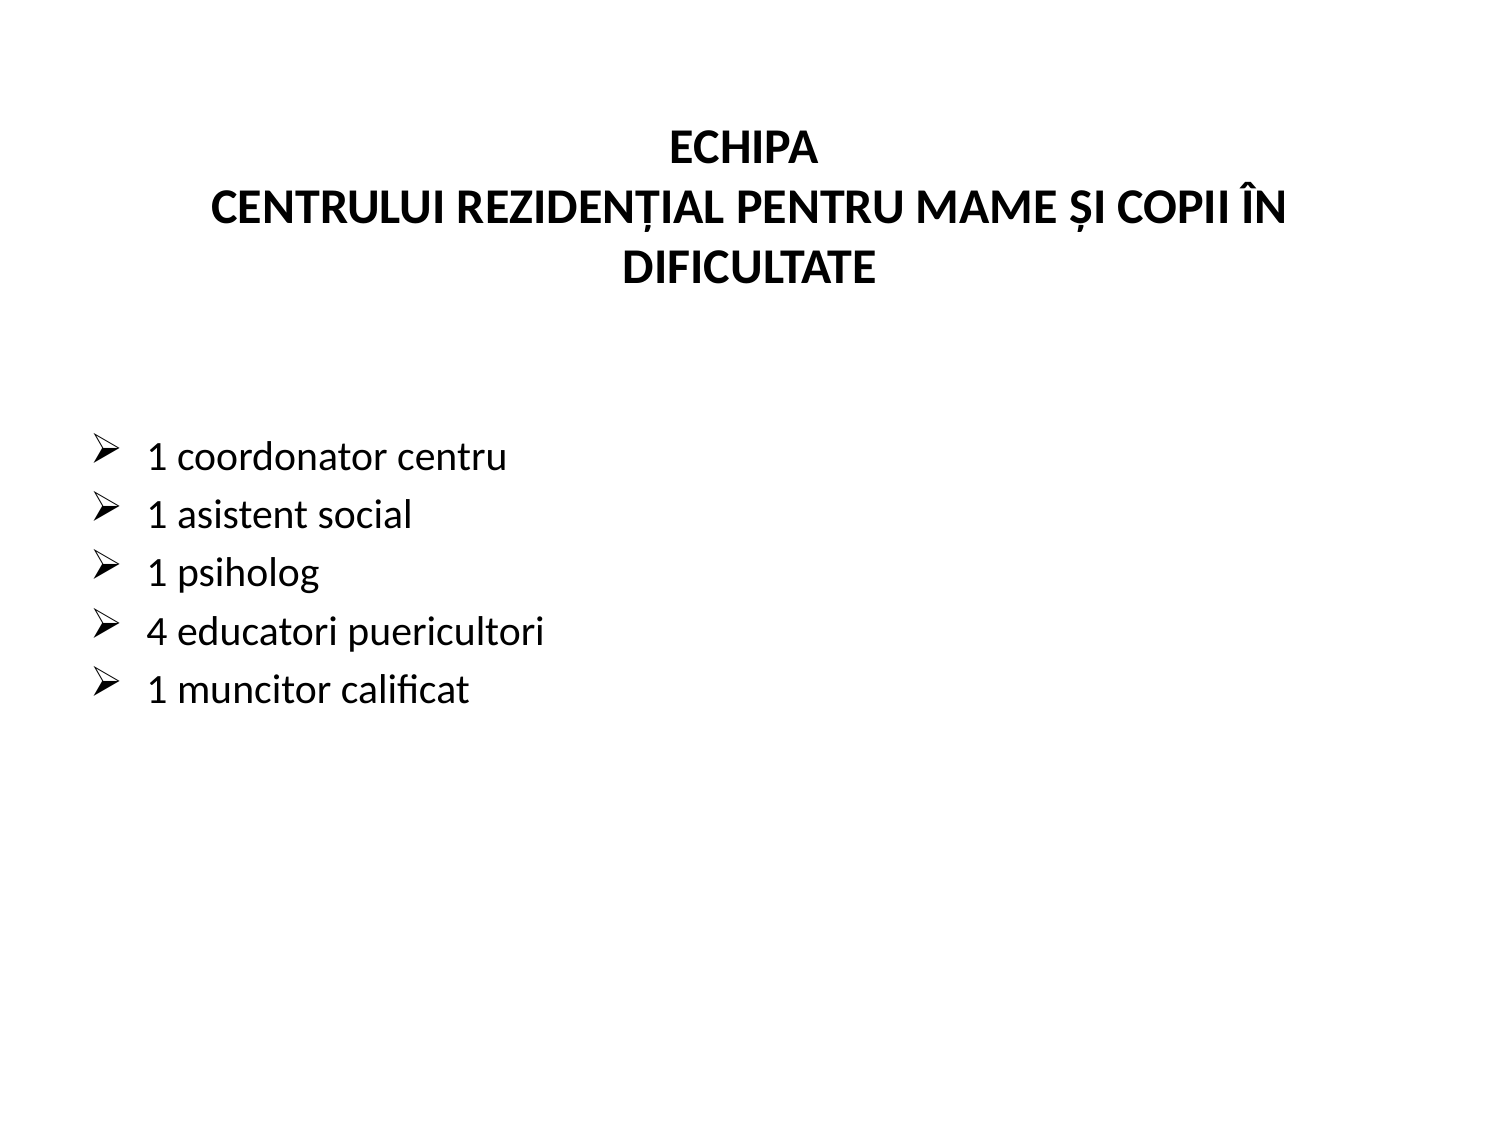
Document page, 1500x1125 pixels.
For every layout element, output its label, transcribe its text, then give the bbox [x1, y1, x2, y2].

title ECHIPA CENTRULUI REZIDENȚIAL PENTRU MAME ȘI COPII ÎN DIFICULTATE [75, 45, 1425, 303]
list 1 coordonator centru 1 asistent social 1 psiholog 4 educatori puericultori 1 muncitor calificat [75, 420, 1425, 1005]
